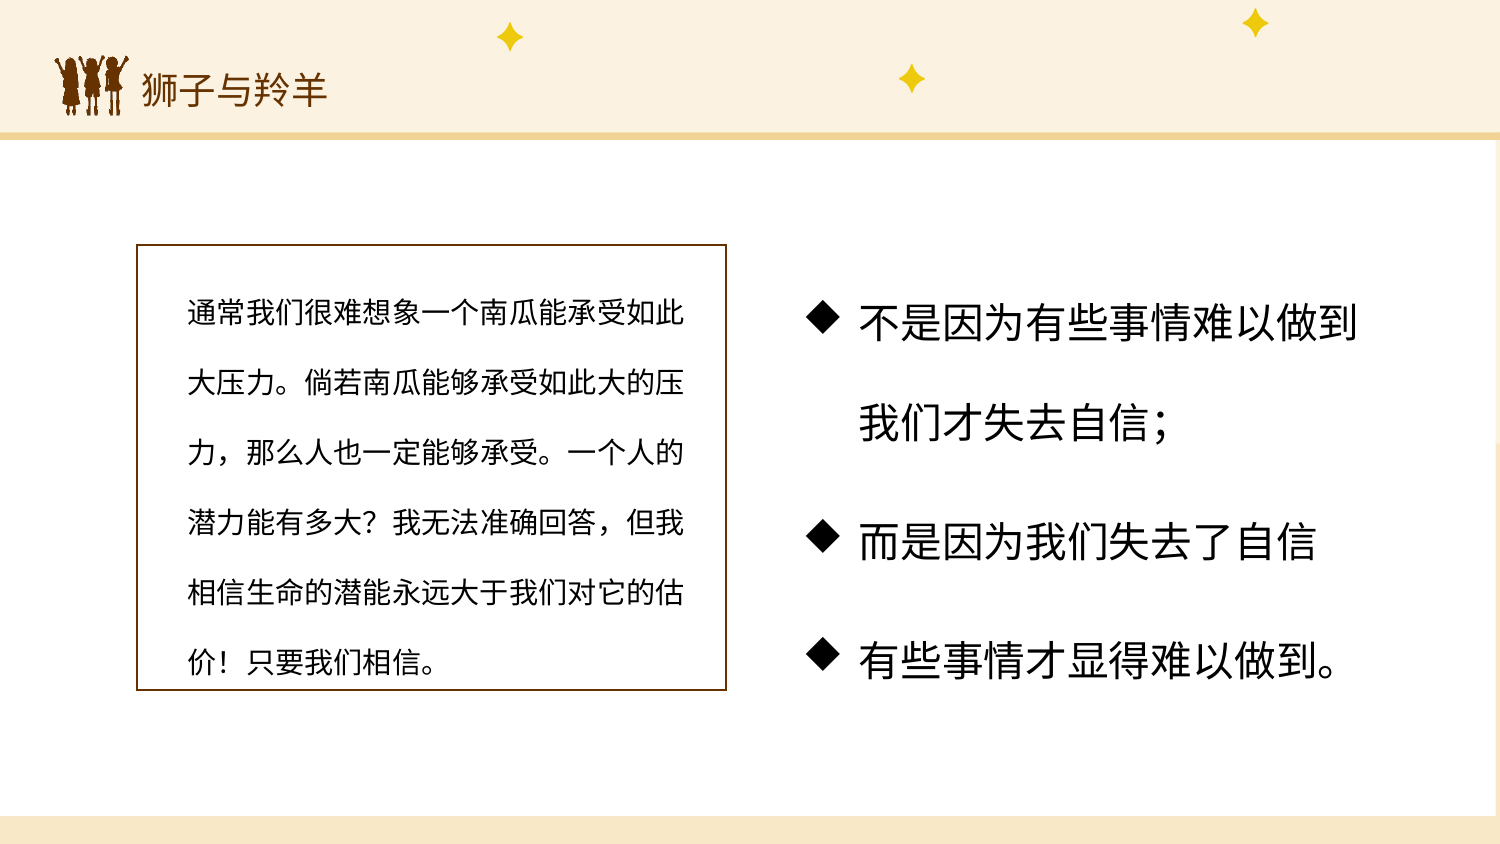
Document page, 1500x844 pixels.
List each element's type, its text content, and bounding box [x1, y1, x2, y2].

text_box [136, 244, 726, 691]
picture [0, 0, 1500, 132]
text_box 不是因为有些事情难以做到我们才失去自信； 而是因为我们失去了自信 有些事情才显得难以做到。 [787, 239, 1400, 693]
picture [0, 140, 1500, 844]
